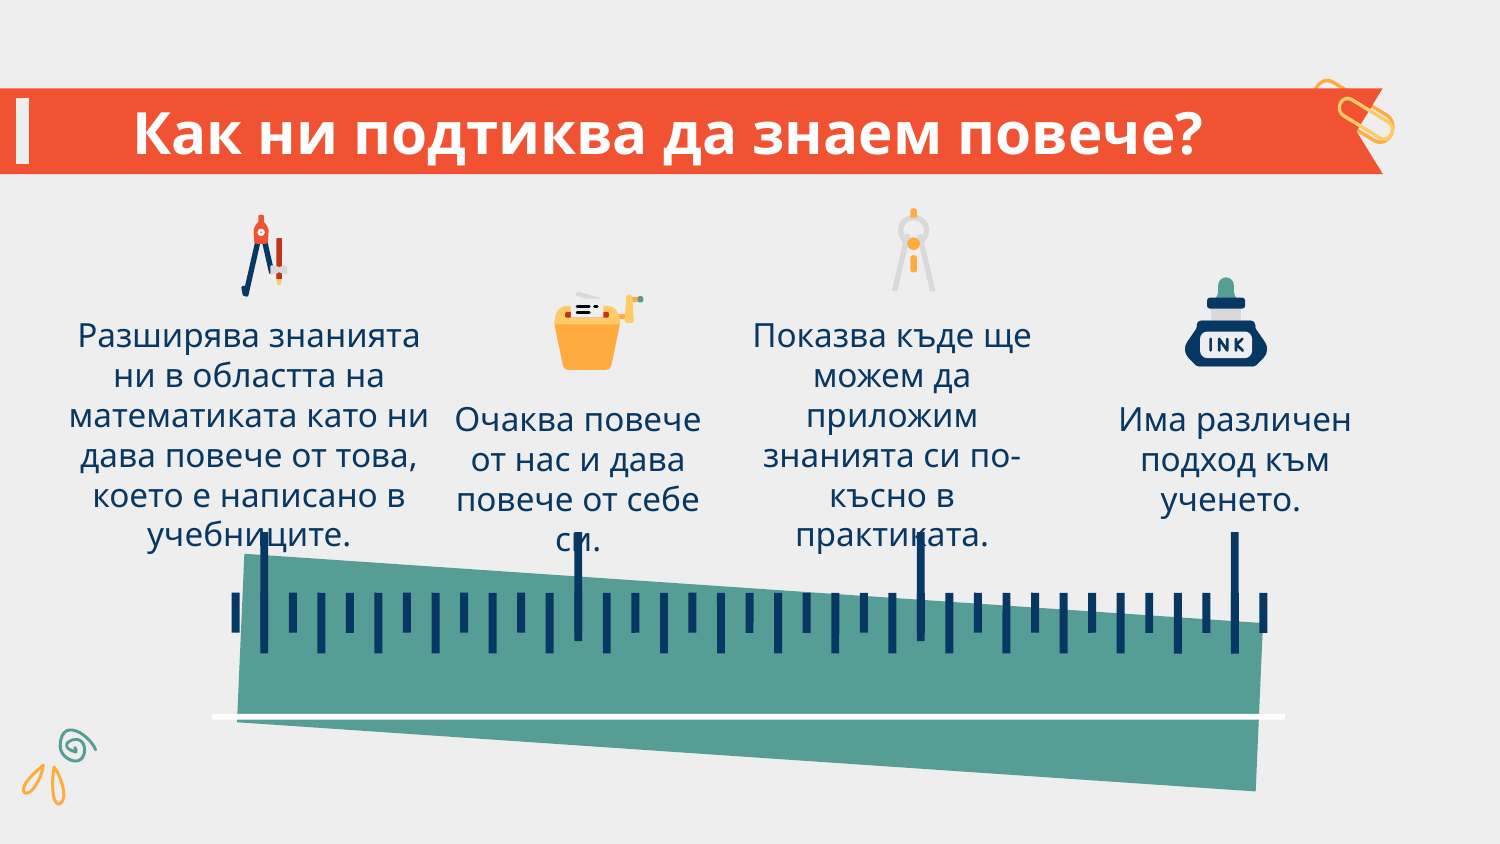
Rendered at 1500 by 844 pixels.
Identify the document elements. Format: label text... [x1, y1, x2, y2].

text_box [602, 592, 611, 654]
text_box [1259, 592, 1268, 633]
text_box [859, 592, 868, 633]
text_box [488, 592, 497, 654]
text_box [460, 592, 469, 633]
text_box [431, 592, 440, 654]
subtitle Разширява знанията ни в областта на математиката като ни дава повече от това, което е написано в учебниците. [43, 298, 456, 479]
text_box [1145, 592, 1154, 633]
text_box [236, 720, 1259, 792]
text_box [574, 532, 583, 642]
text_box [517, 592, 526, 633]
text_box [1173, 592, 1182, 654]
text_box [260, 642, 269, 654]
text_box [345, 592, 354, 633]
text_box [631, 592, 640, 633]
title Как ни подтиква да знаем повече? [116, 92, 1383, 171]
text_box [891, 207, 936, 292]
text_box [716, 592, 725, 654]
text_box [802, 592, 811, 633]
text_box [1183, 277, 1269, 367]
text_box [945, 592, 954, 654]
text_box [317, 592, 326, 654]
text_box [554, 291, 644, 371]
text_box [916, 532, 925, 642]
text_box [237, 553, 1263, 713]
subtitle Показва къде ще можем да приложим знанията си по-късно в практиката. [728, 298, 1057, 461]
text_box [888, 592, 897, 654]
text_box [831, 592, 840, 654]
text_box [1059, 592, 1068, 654]
text_box [288, 592, 297, 633]
text_box [374, 592, 383, 654]
subtitle Има различен подход към ученето. [1097, 383, 1374, 545]
text_box [402, 592, 411, 633]
subtitle Очаква повече от нас и дава повече от себе си. [428, 383, 728, 545]
text_box [1230, 642, 1239, 654]
text_box [745, 592, 754, 633]
text_box [660, 592, 668, 654]
text_box [1202, 592, 1211, 633]
text_box [1088, 592, 1097, 633]
text_box [1116, 592, 1125, 654]
text_box [212, 713, 1285, 720]
text_box [1002, 592, 1011, 654]
text_box [1031, 592, 1040, 633]
text_box [231, 592, 240, 633]
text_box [240, 214, 288, 298]
text_box [688, 592, 697, 633]
text_box [973, 592, 982, 633]
text_box [260, 532, 269, 642]
text_box [1230, 532, 1239, 642]
text_box [545, 592, 554, 654]
text_box [774, 592, 783, 654]
